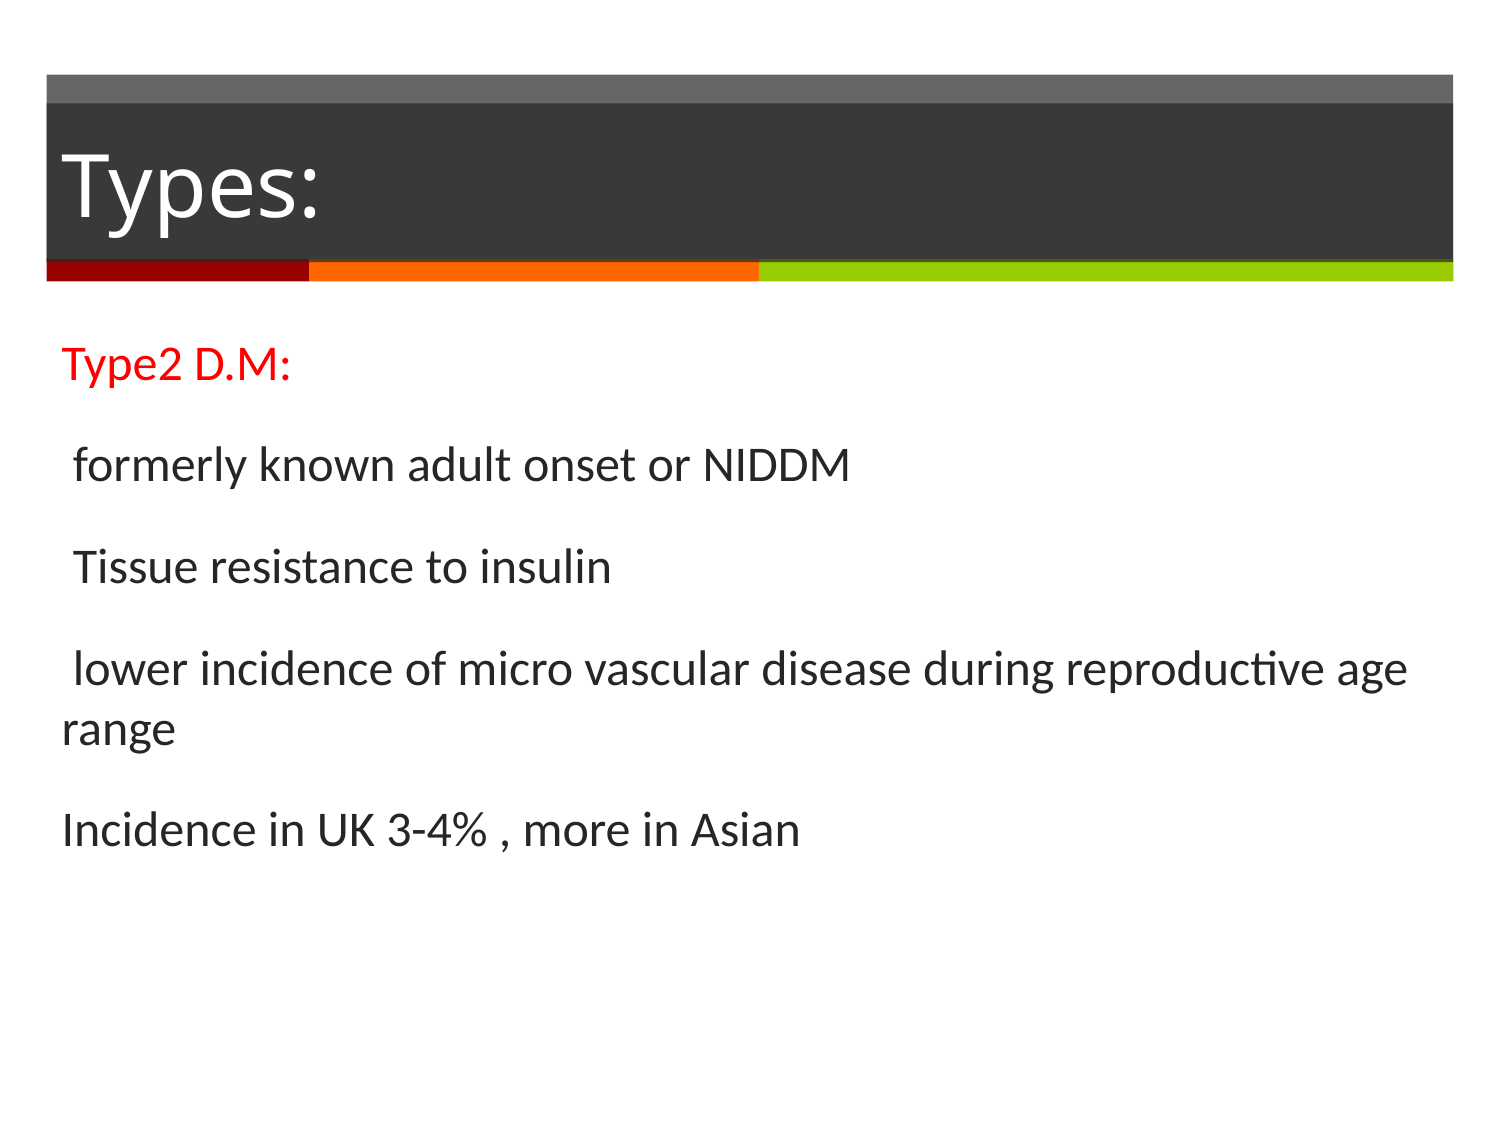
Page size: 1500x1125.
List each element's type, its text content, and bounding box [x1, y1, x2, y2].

title Types: [46, 103, 1454, 263]
list Type2 D.M: formerly known adult onset or NIDDM Tissue resistance to insulin lower incidence of micro vascular disease during reproductive age range Incidence in UK 3-4% , more in Asian [46, 322, 1454, 978]
